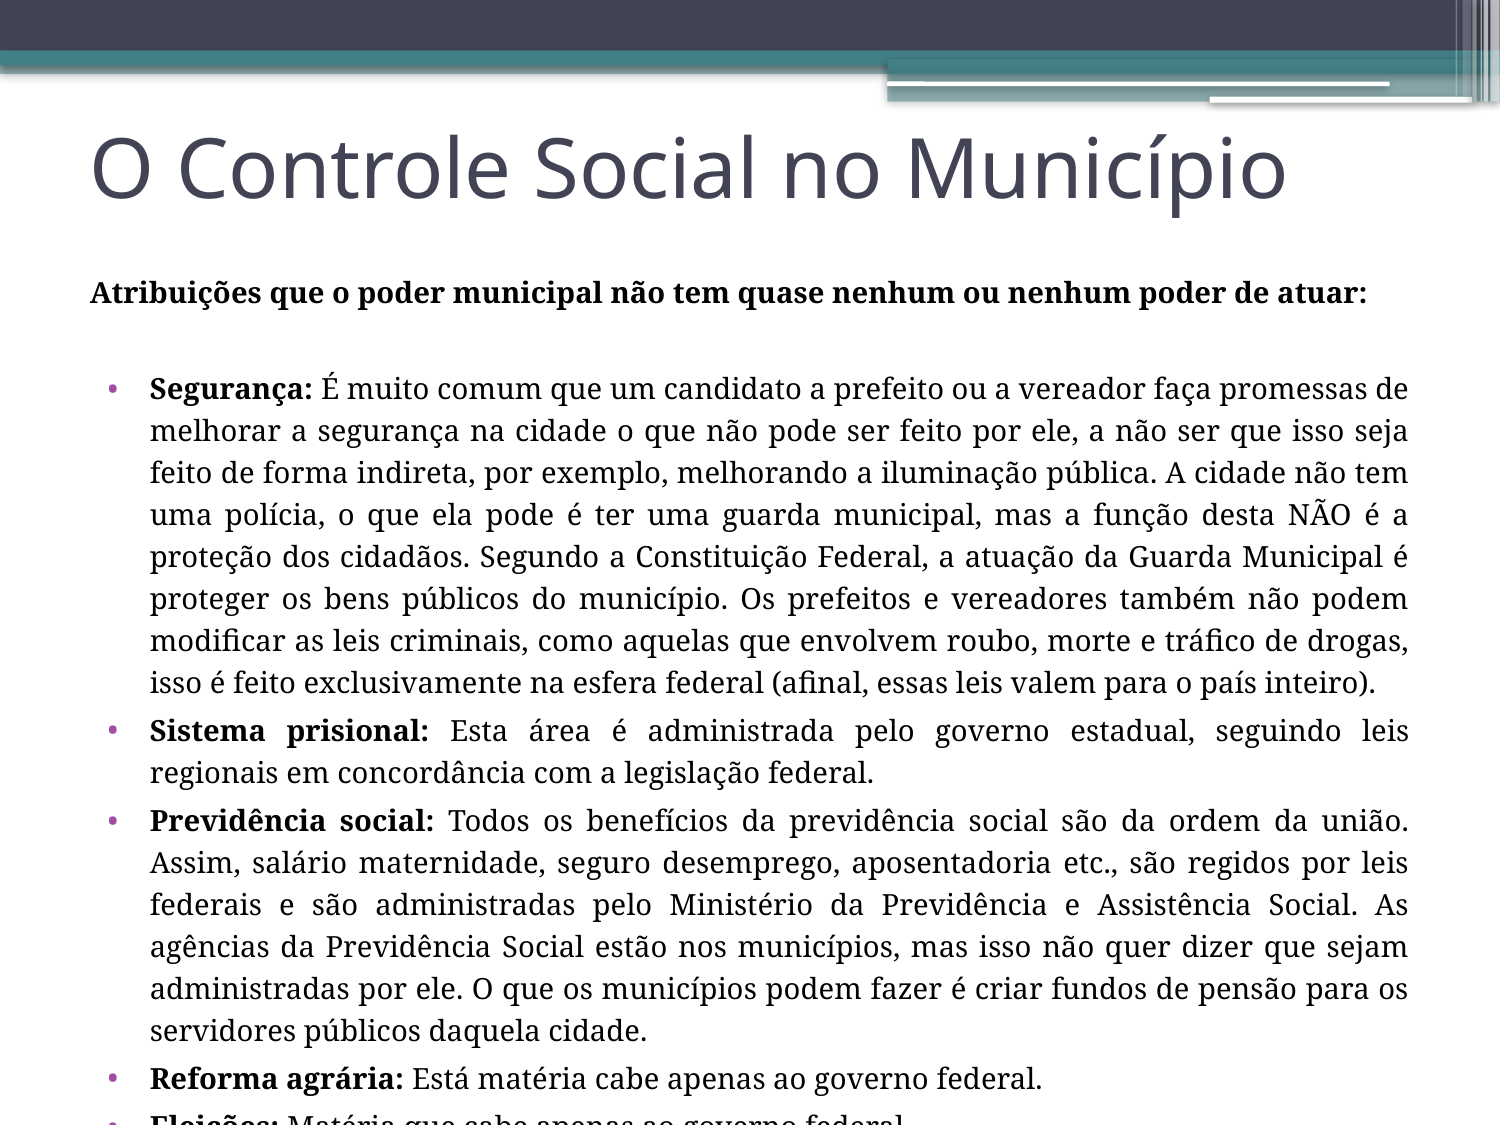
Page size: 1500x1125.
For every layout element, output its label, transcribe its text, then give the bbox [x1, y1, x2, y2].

title O Controle Social no Município [75, 78, 1425, 254]
list Atribuições que o poder municipal não tem quase nenhum ou nenhum poder de atuar: Segurança: É muito comum que um candidato a prefeito ou a vereador faça promessas de melhorar a segurança na cidade o que não pode ser feito por ele, a não ser que isso seja feito de forma indireta, por exemplo, melhorando a iluminação pública. A cidade não tem uma polícia, o que ela pode é ter uma guarda municipal, mas a função desta NÃO é a proteção dos cidadãos. Segundo a Constituição Federal, a atuação da Guarda Municipal é proteger os bens públicos do município. Os prefeitos e vereadores também não podem modificar as leis criminais, como aquelas que envolvem roubo, morte e tráfico de drogas, isso é feito exclusivamente na esfera federal (afinal, essas leis valem para o país inteiro). Sistema prisional: Esta área é administrada pelo governo estadual, seguindo leis regionais em concordância com a legislação federal. Previdência social: Todos os benefícios da previdência social são da ordem da união. Assim, salário maternidade, seguro desemprego, aposentadoria etc., são regidos por leis federais e são administradas pelo Ministério da Previdência e Assistência Social. As agências da Previdência Social estão nos municípios, mas isso não quer dizer que sejam administradas por ele. O que os municípios podem fazer é criar fundos de pensão para os servidores públicos daquela cidade. Reforma agrária: Está matéria cabe apenas ao governo federal. Eleições: Matéria que cabe apenas ao governo federal. [75, 259, 1425, 1016]
